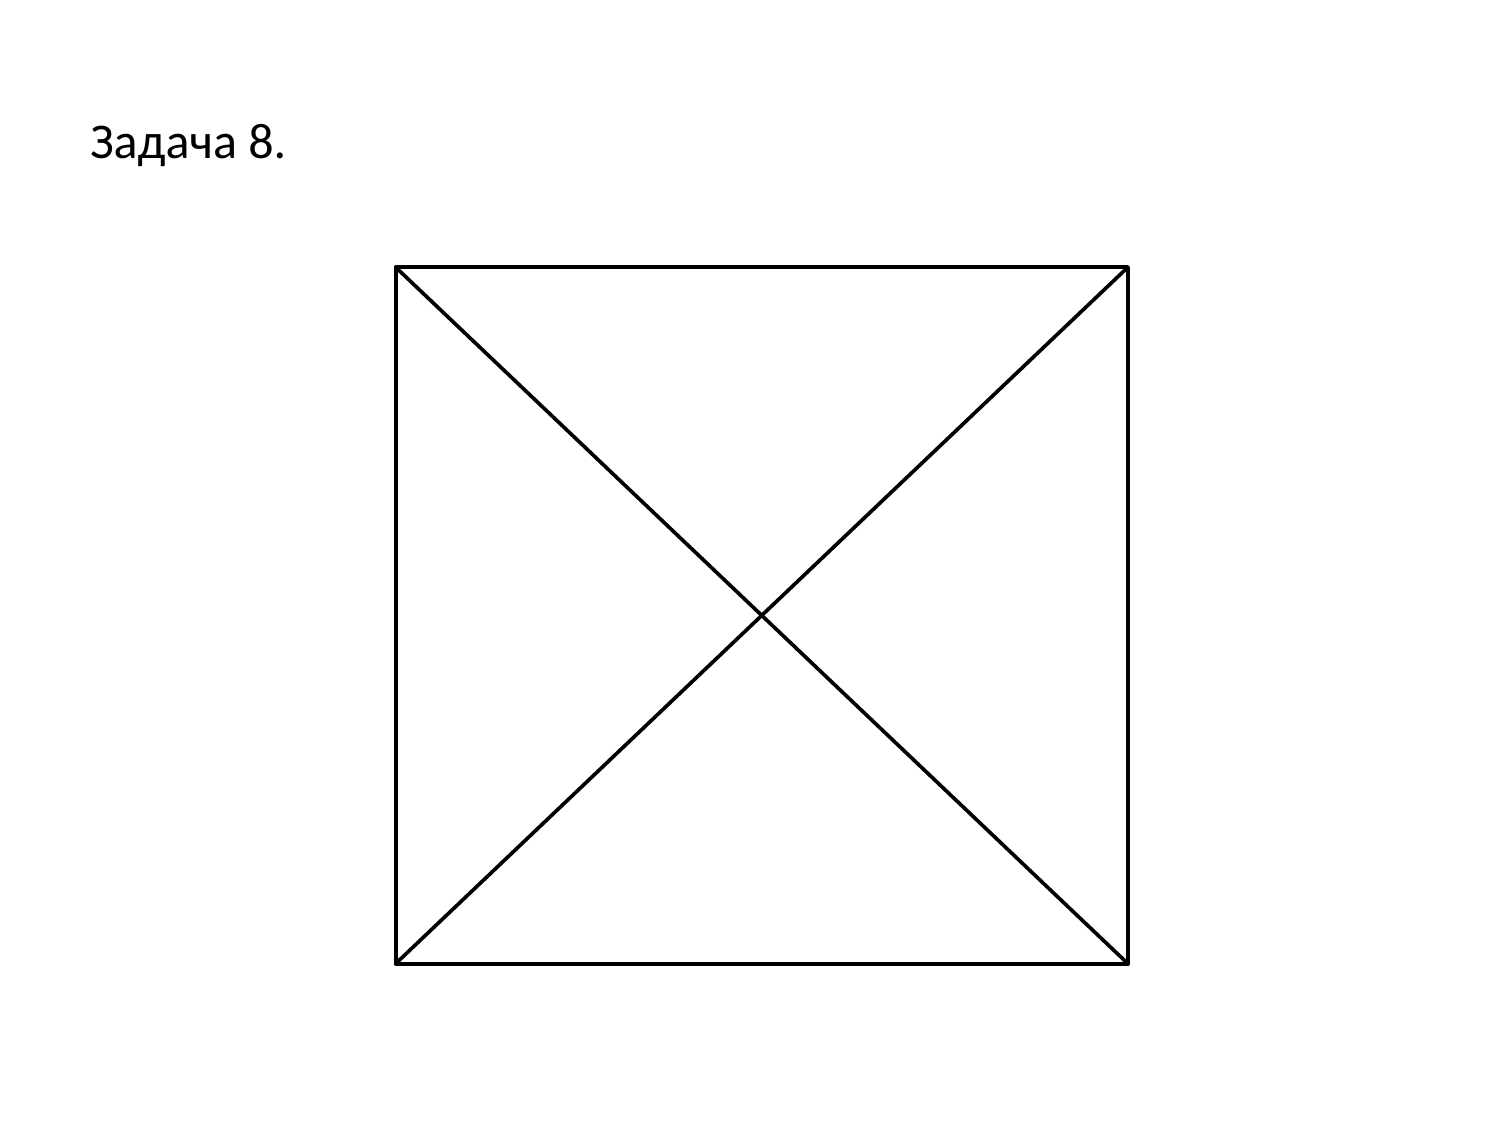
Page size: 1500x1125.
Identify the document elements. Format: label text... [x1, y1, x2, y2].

title Задача 8. [75, 45, 1425, 233]
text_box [395, 266, 1129, 965]
